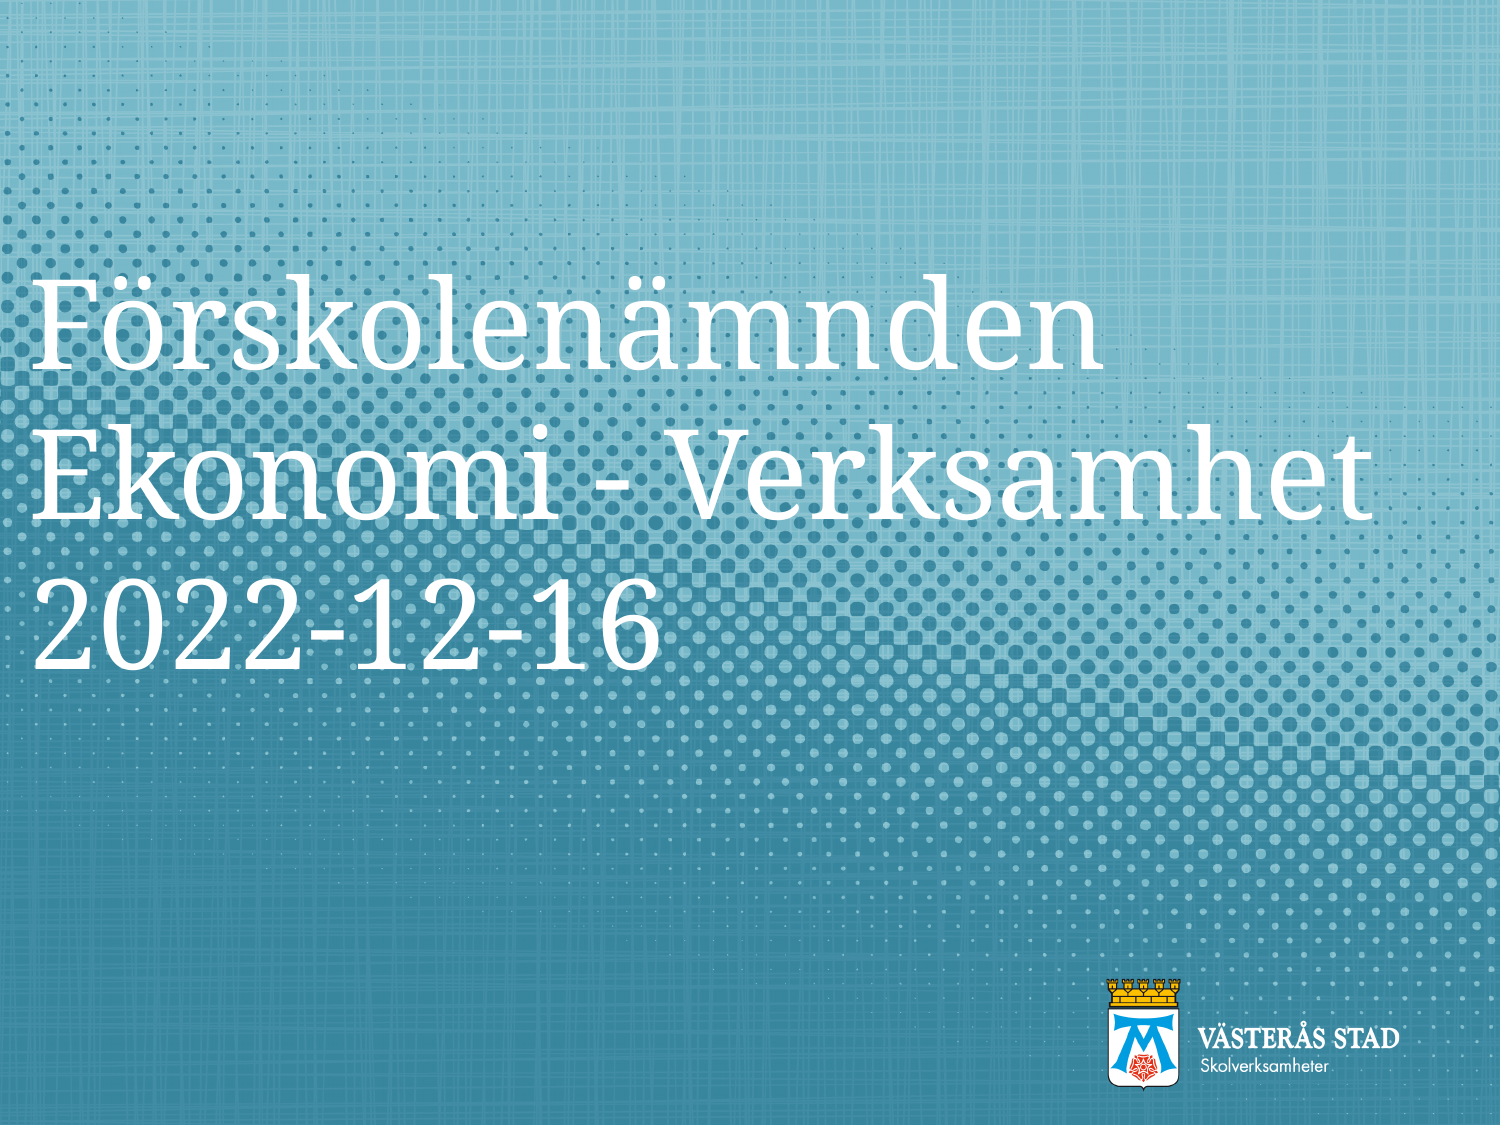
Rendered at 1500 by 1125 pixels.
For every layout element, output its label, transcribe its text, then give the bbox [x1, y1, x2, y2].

title Förskolenämnden Ekonomi - Verksamhet 2022-12-16 [28, 244, 1500, 645]
picture [0, 0, 1500, 1125]
